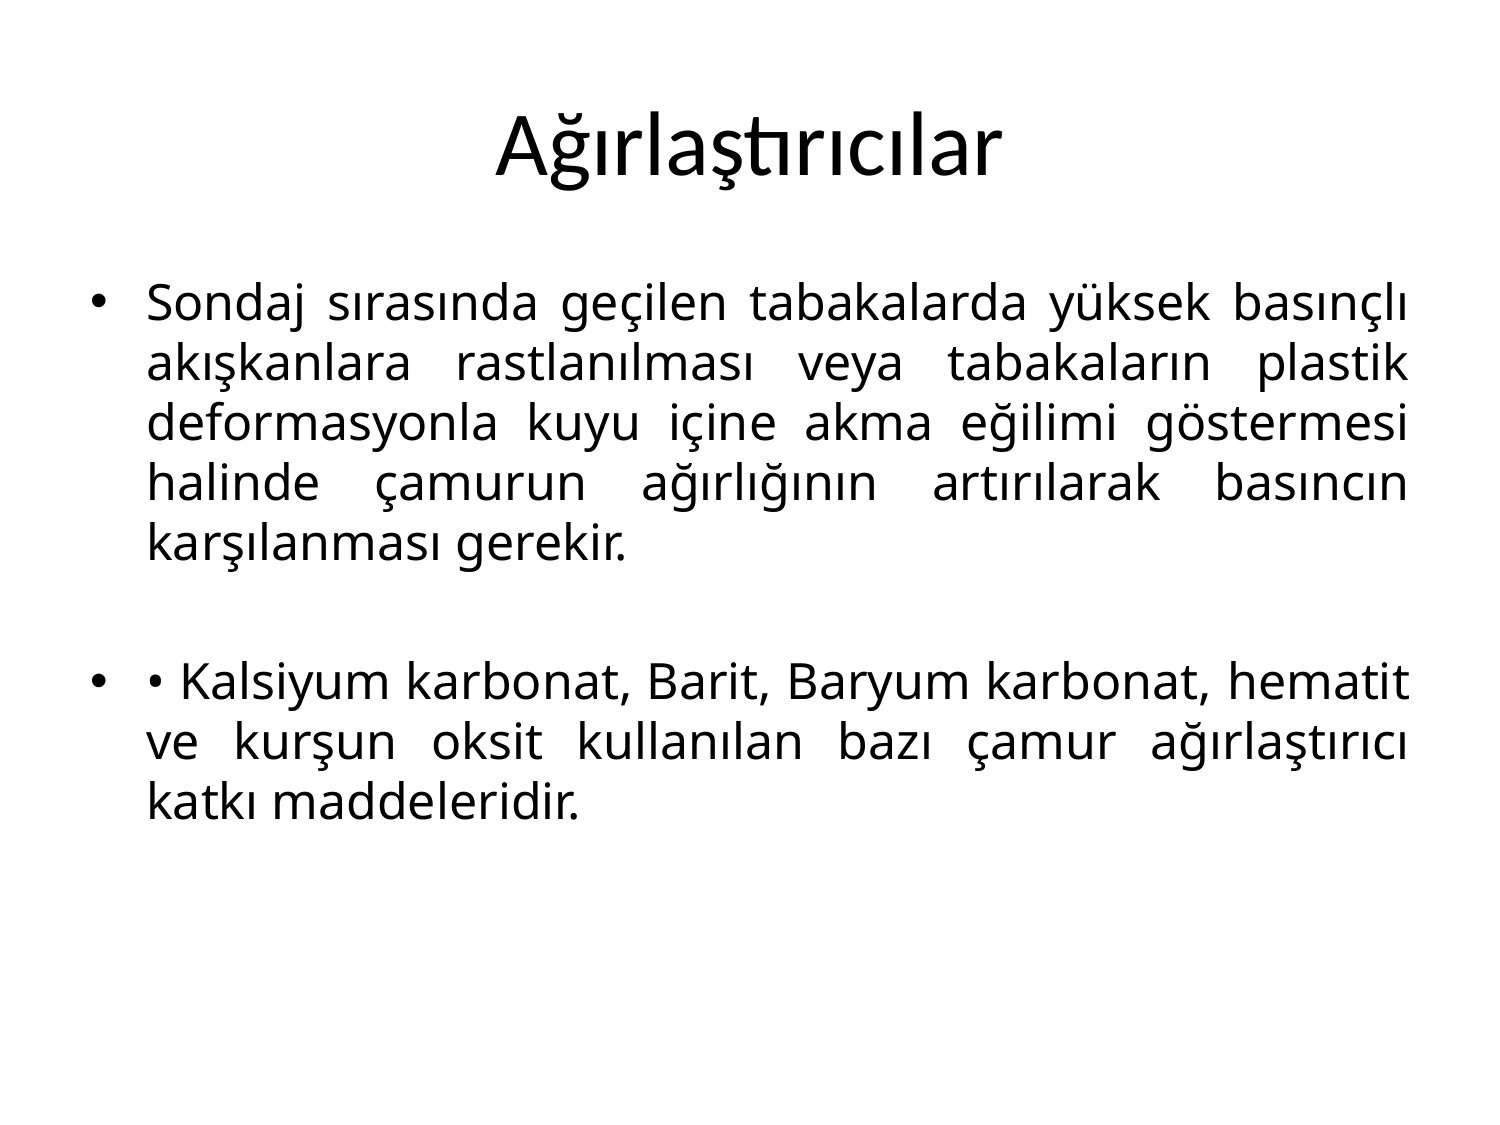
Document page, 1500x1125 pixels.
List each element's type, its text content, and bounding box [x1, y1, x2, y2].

list Sondaj sırasında geçilen tabakalarda yüksek basınçlı akışkanlara rastlanılması veya tabakaların plastik deformasyonla kuyu içine akma eğilimi göstermesi halinde çamurun ağırlığının artırılarak basıncın karşılanması gerekir. • Kalsiyum karbonat, Barit, Baryum karbonat, hematit ve kurşun oksit kullanılan bazı çamur ağırlaştırıcı katkı maddeleridir. [75, 262, 1425, 1005]
title Ağırlaştırıcılar [75, 45, 1425, 233]
